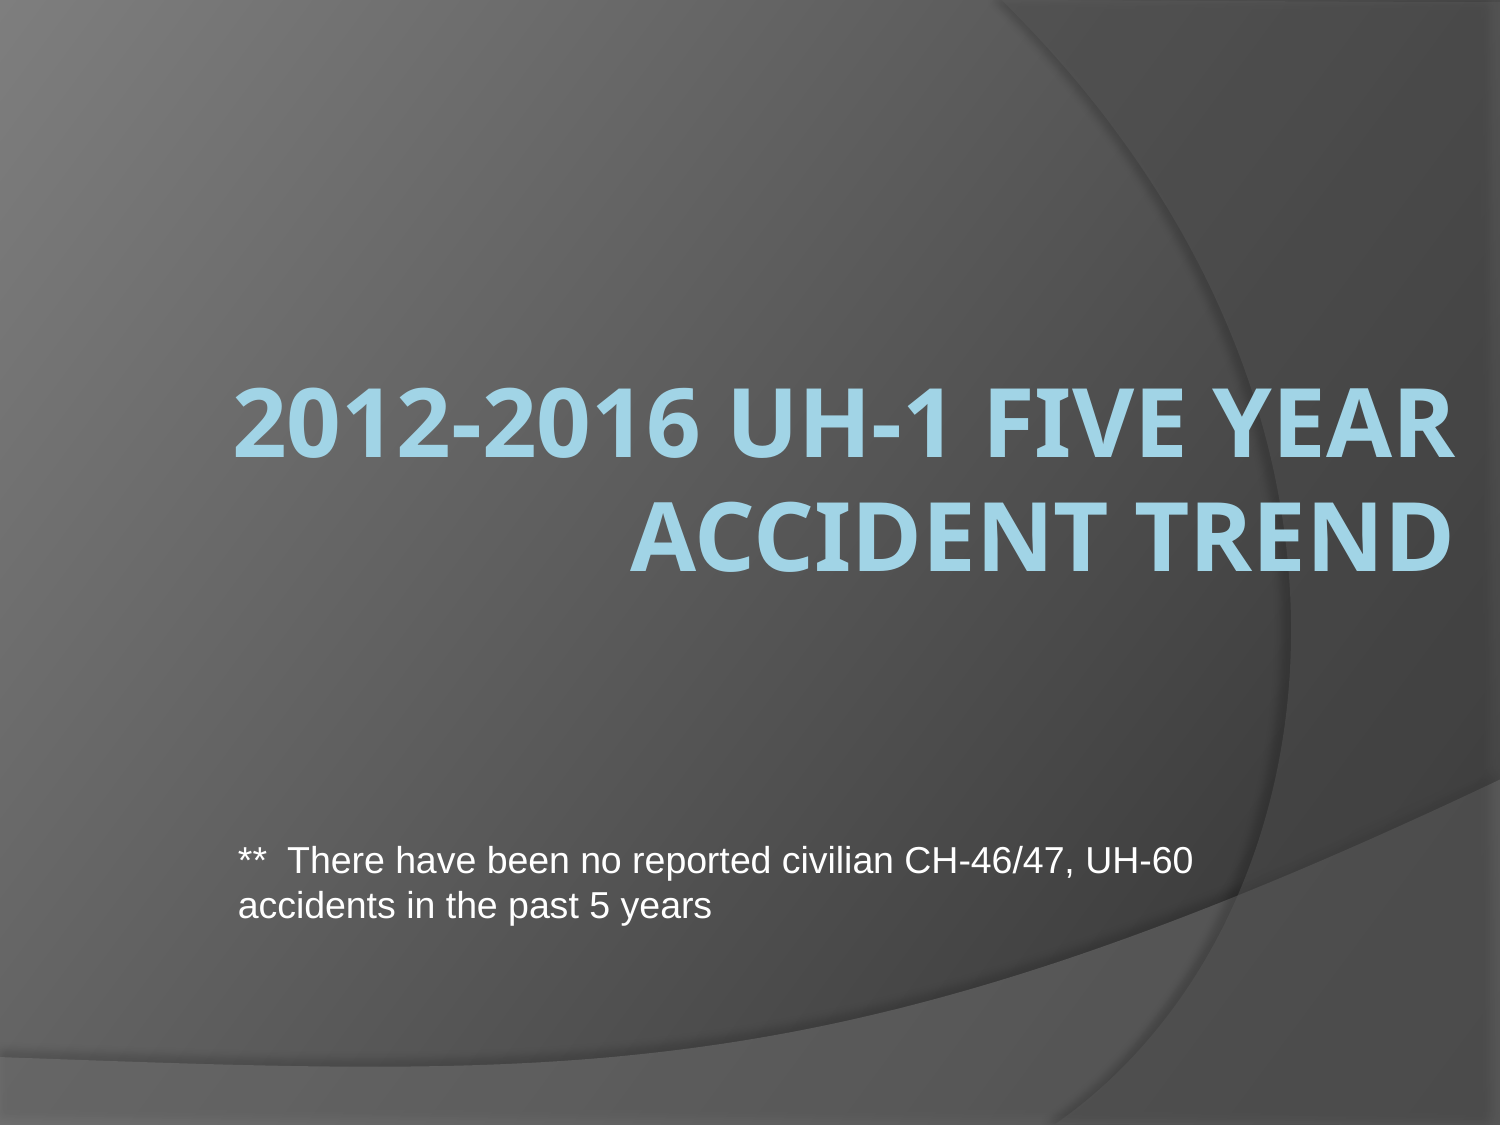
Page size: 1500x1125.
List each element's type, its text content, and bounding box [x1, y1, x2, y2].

title 2012-2016 UH-1 Five Year Accident Trend [0, 353, 1463, 725]
text_box ** There have been no reported civilian CH-46/47, UH-60 accidents in the past 5 years [223, 828, 1370, 933]
